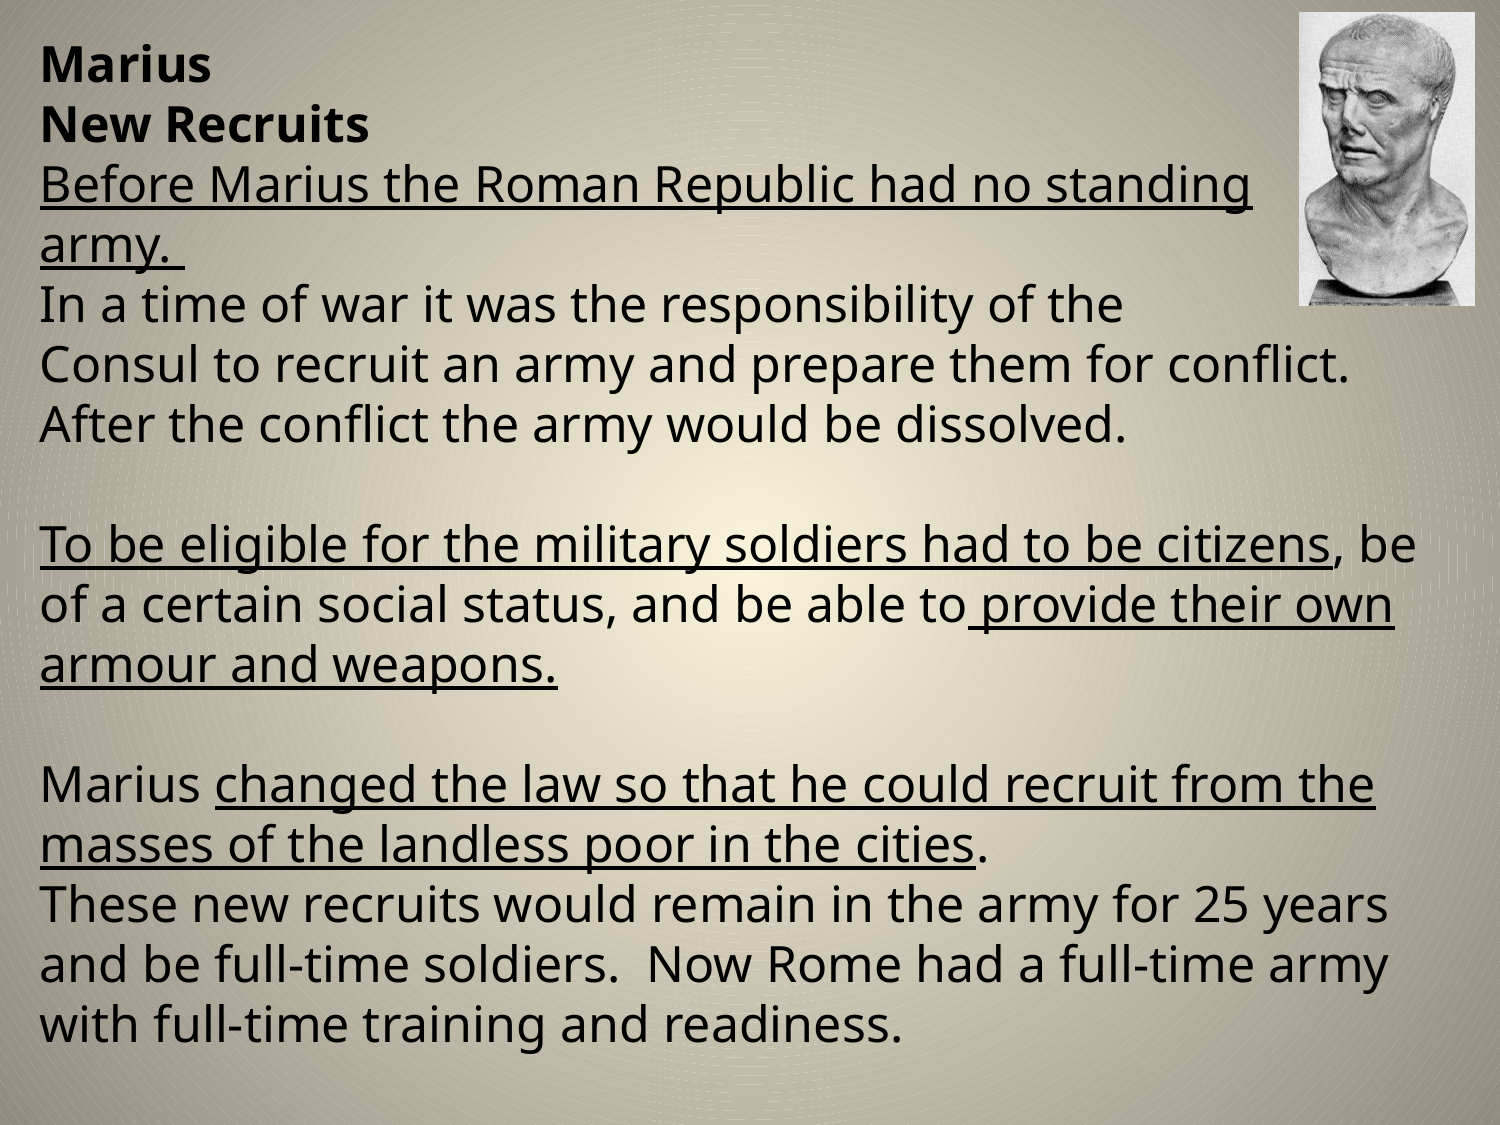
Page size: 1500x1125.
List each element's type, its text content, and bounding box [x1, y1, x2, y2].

text_box Marius New Recruits Before Marius the Roman Republic had no standing army. In a time of war it was the responsibility of the Consul to recruit an army and prepare them for conflict. After the conflict the army would be dissolved. To be eligible for the military soldiers had to be citizens, be of a certain social status, and be able to provide their own armour and weapons. Marius changed the law so that he could recruit from the masses of the landless poor in the cities. These new recruits would remain in the army for 25 years and be full-time soldiers. Now Rome had a full-time army with full-time training and readiness. [24, 24, 1488, 1060]
picture [1299, 12, 1476, 306]
